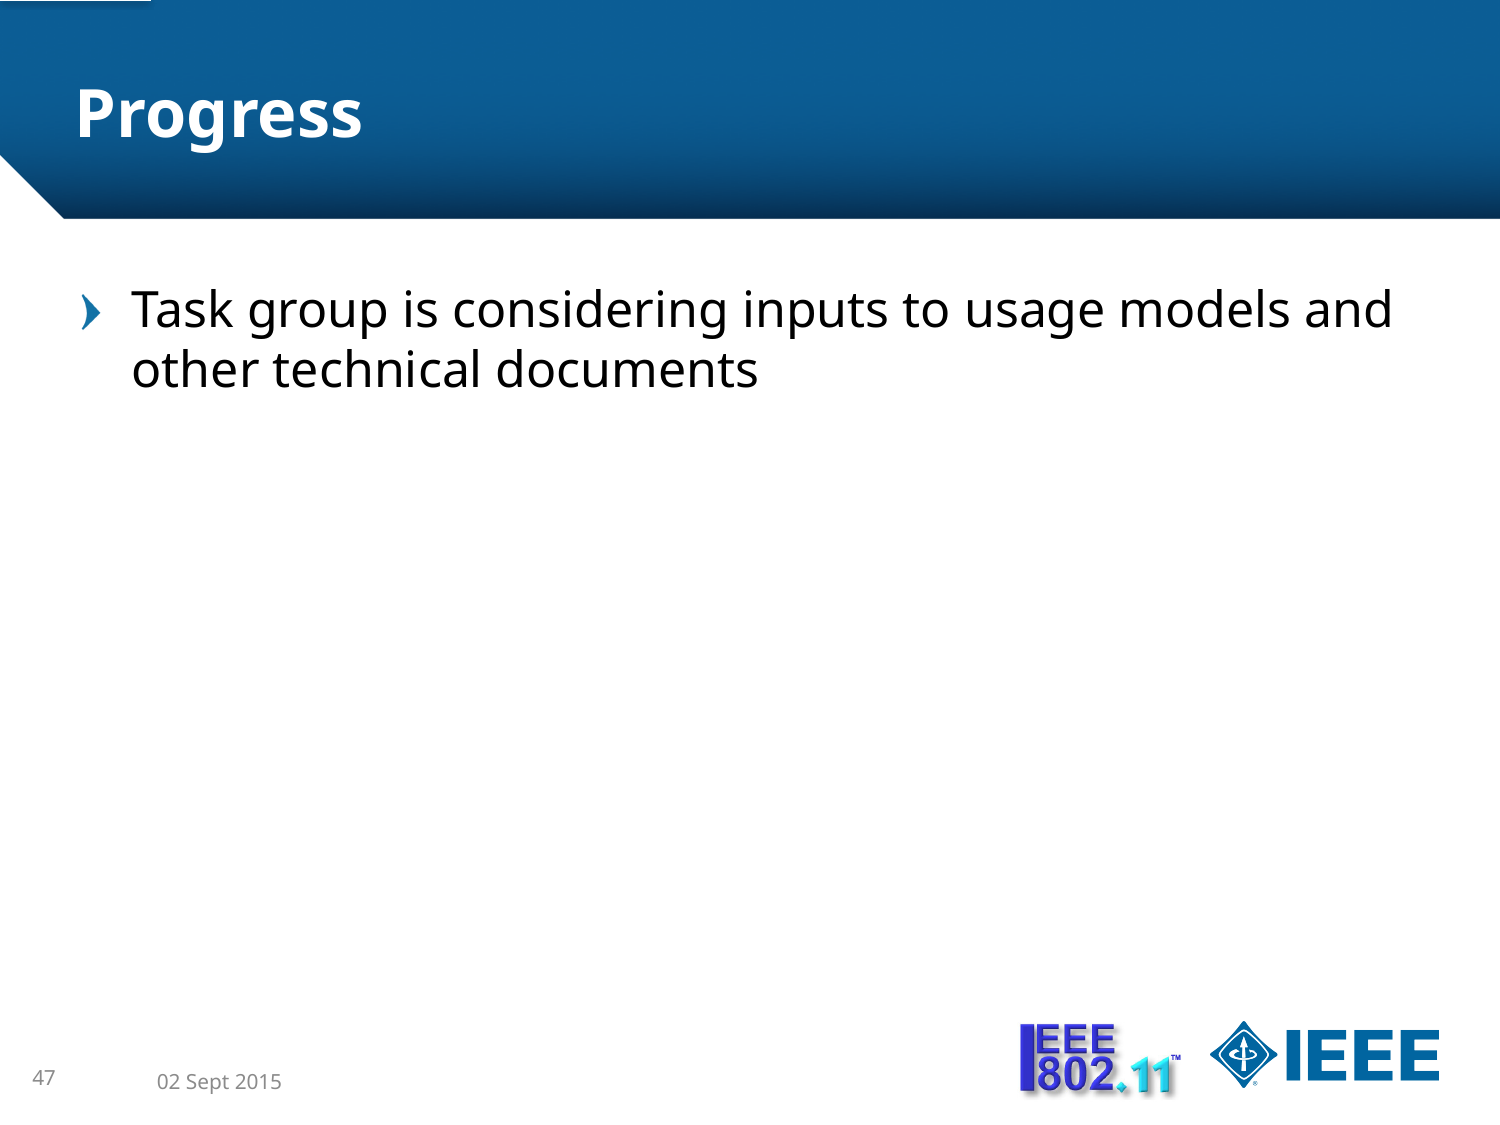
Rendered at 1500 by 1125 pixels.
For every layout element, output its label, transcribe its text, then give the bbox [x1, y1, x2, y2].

picture [0, 0, 1500, 1125]
title Progress [59, 22, 1426, 199]
list Task group is considering inputs to usage models and other technical documents [60, 270, 1426, 990]
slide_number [156, 1059, 427, 1103]
slide_number 47 [32, 1054, 132, 1103]
